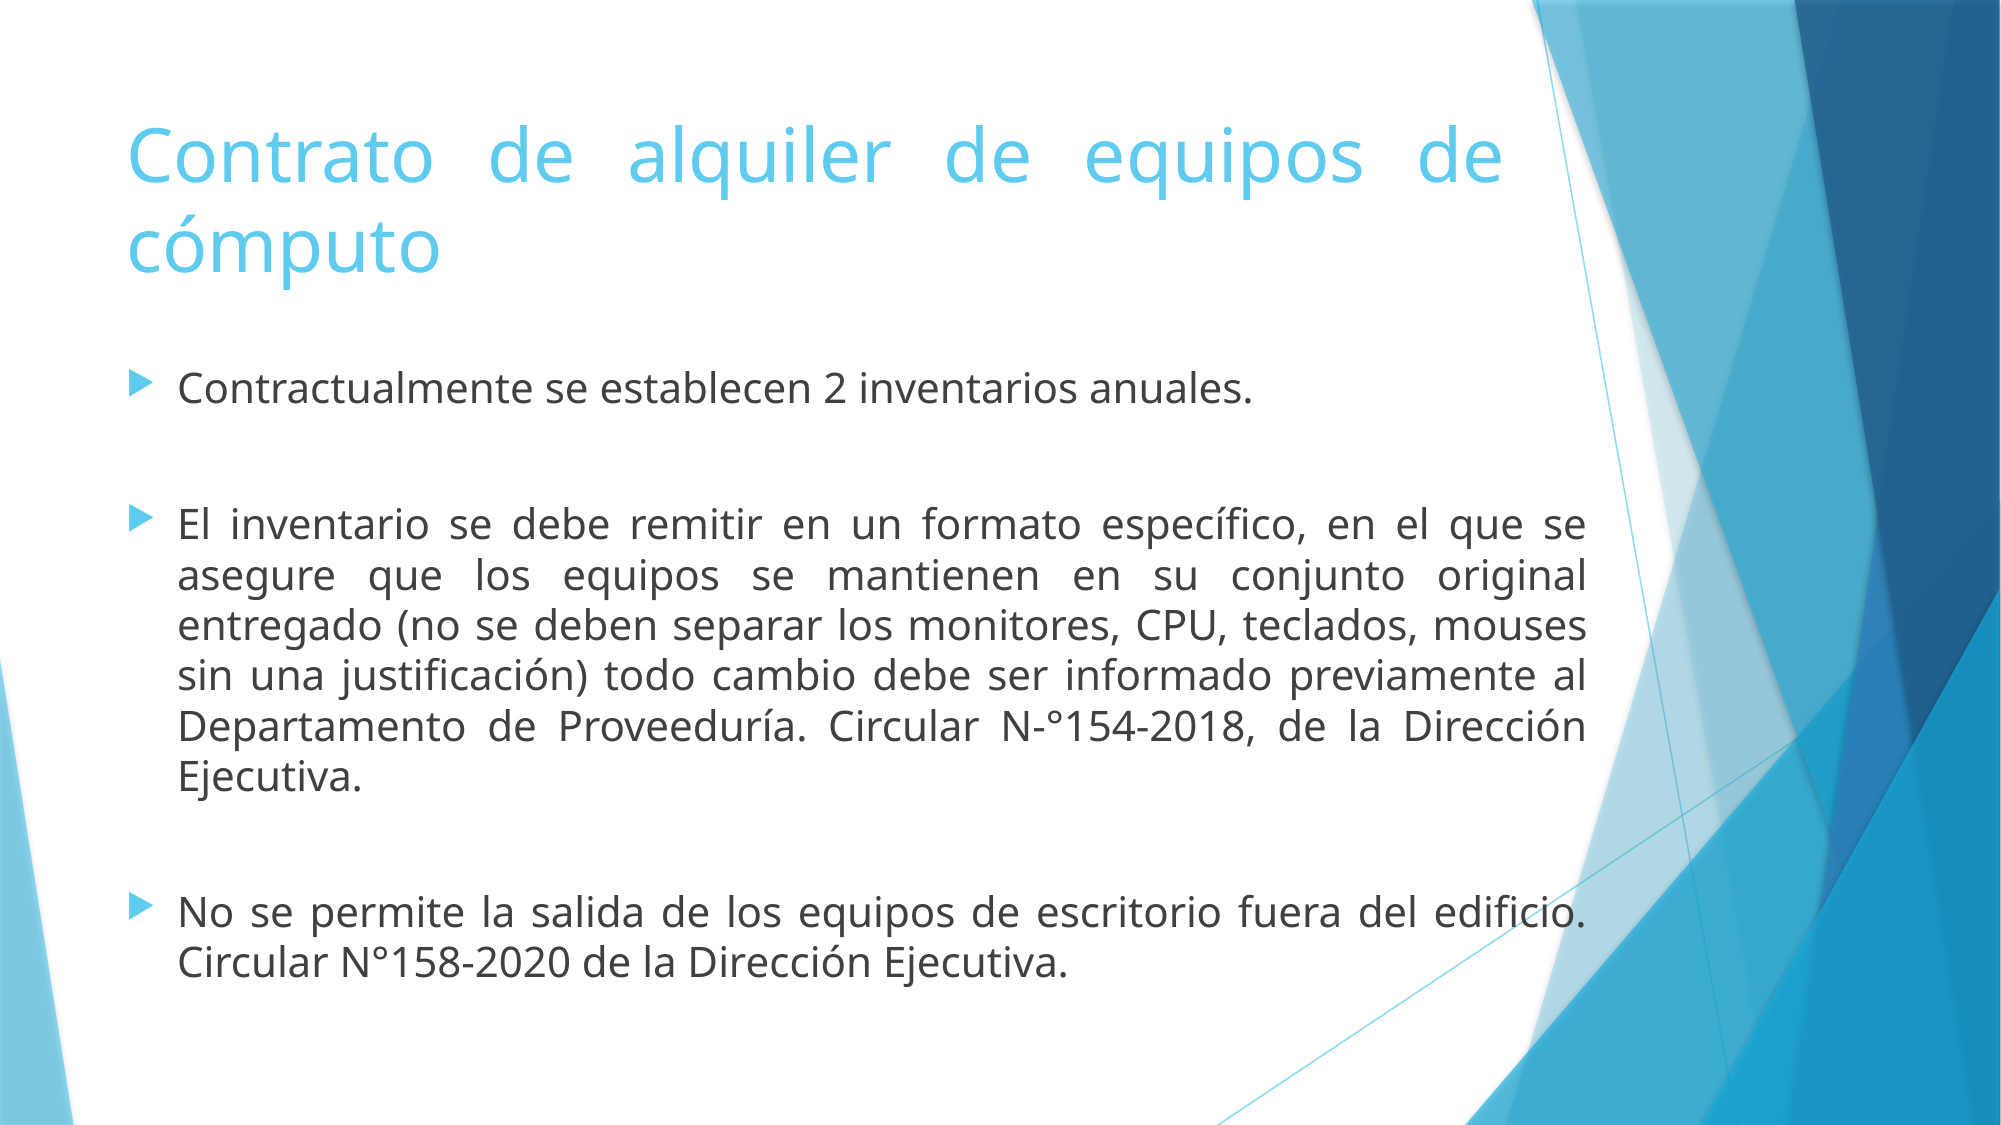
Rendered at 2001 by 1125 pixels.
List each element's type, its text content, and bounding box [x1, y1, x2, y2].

list Contractualmente se establecen 2 inventarios anuales. El inventario se debe remitir en un formato específico, en el que se asegure que los equipos se mantienen en su conjunto original entregado (no se deben separar los monitores, CPU, teclados, mouses sin una justificación) todo cambio debe ser informado previamente al Departamento de Proveeduría. Circular N-°154-2018, de la Dirección Ejecutiva. No se permite la salida de los equipos de escritorio fuera del edificio. Circular N°158-2020 de la Dirección Ejecutiva. [111, 354, 1603, 995]
title Contrato de alquiler de equipos de cómputo [111, 99, 1522, 317]
